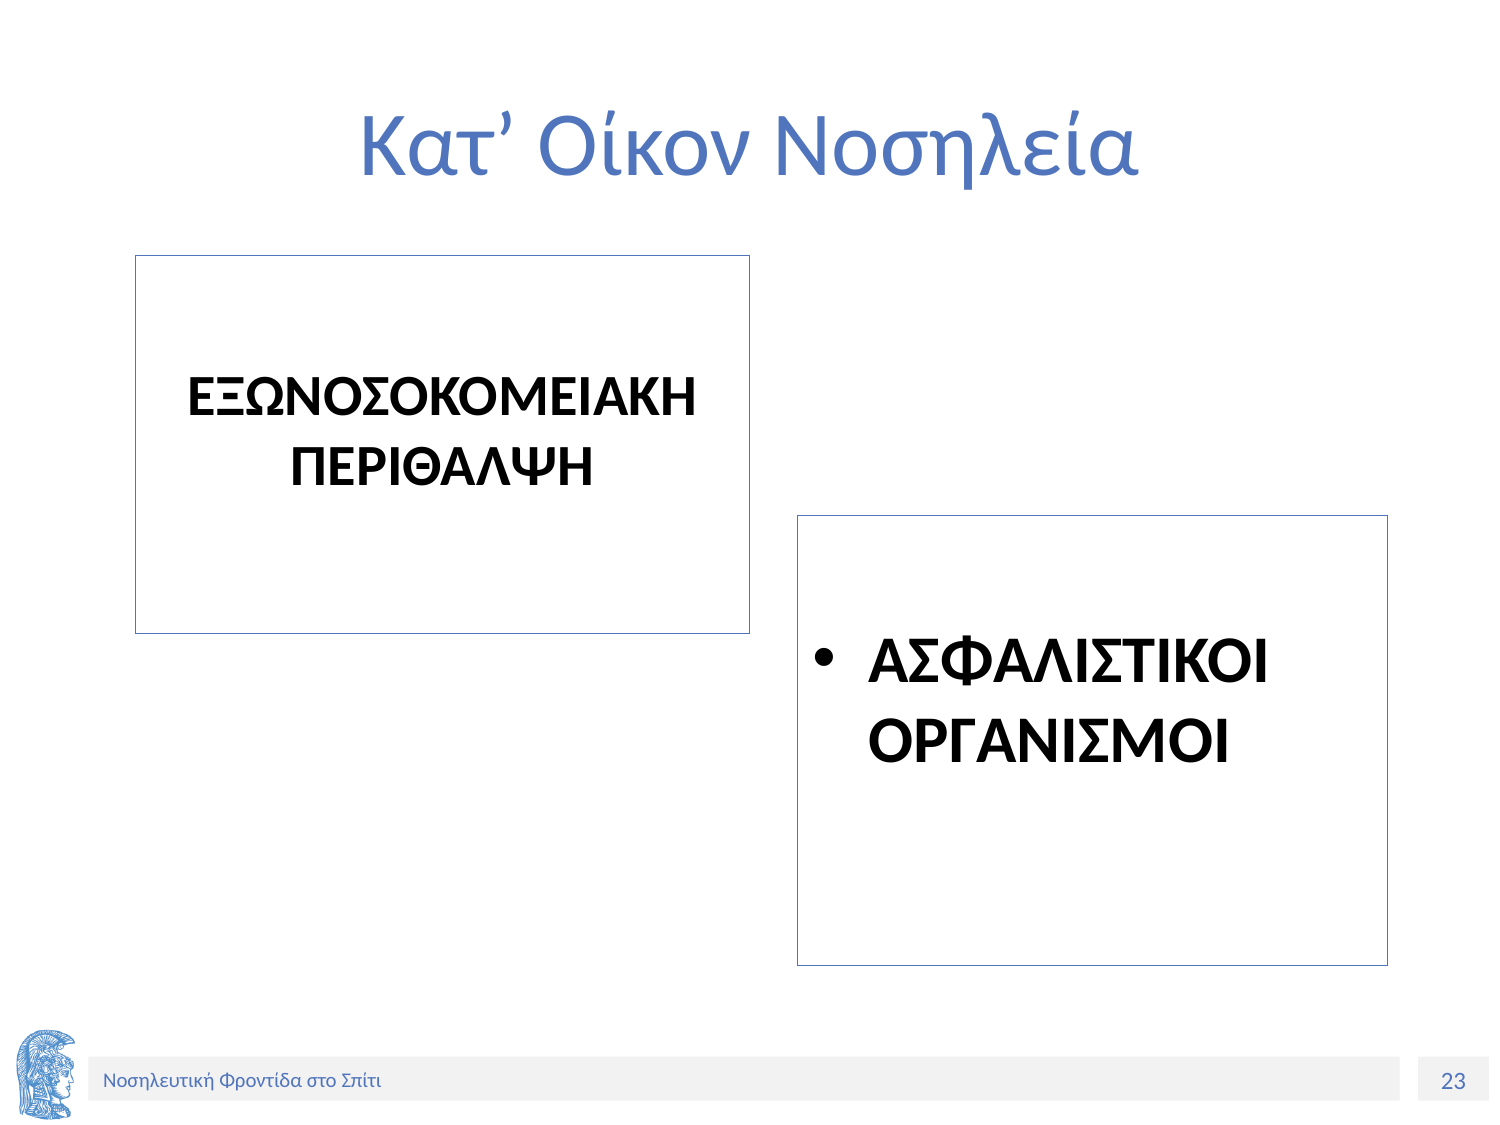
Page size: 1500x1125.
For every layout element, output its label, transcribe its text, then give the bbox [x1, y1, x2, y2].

list ΑΣΦΑΛΙΣΤΙΚΟΙ ΟΡΓΑΝΙΣΜΟΙ [797, 515, 1388, 966]
title Κατ’ Οίκον Νοσηλεία [75, 45, 1425, 233]
list EΞΩΝΟΣΟΚΟΜΕΙΑΚΗ ΠΕΡΙΘΑΛΨΗ [135, 255, 750, 634]
picture [9, 1026, 81, 1120]
